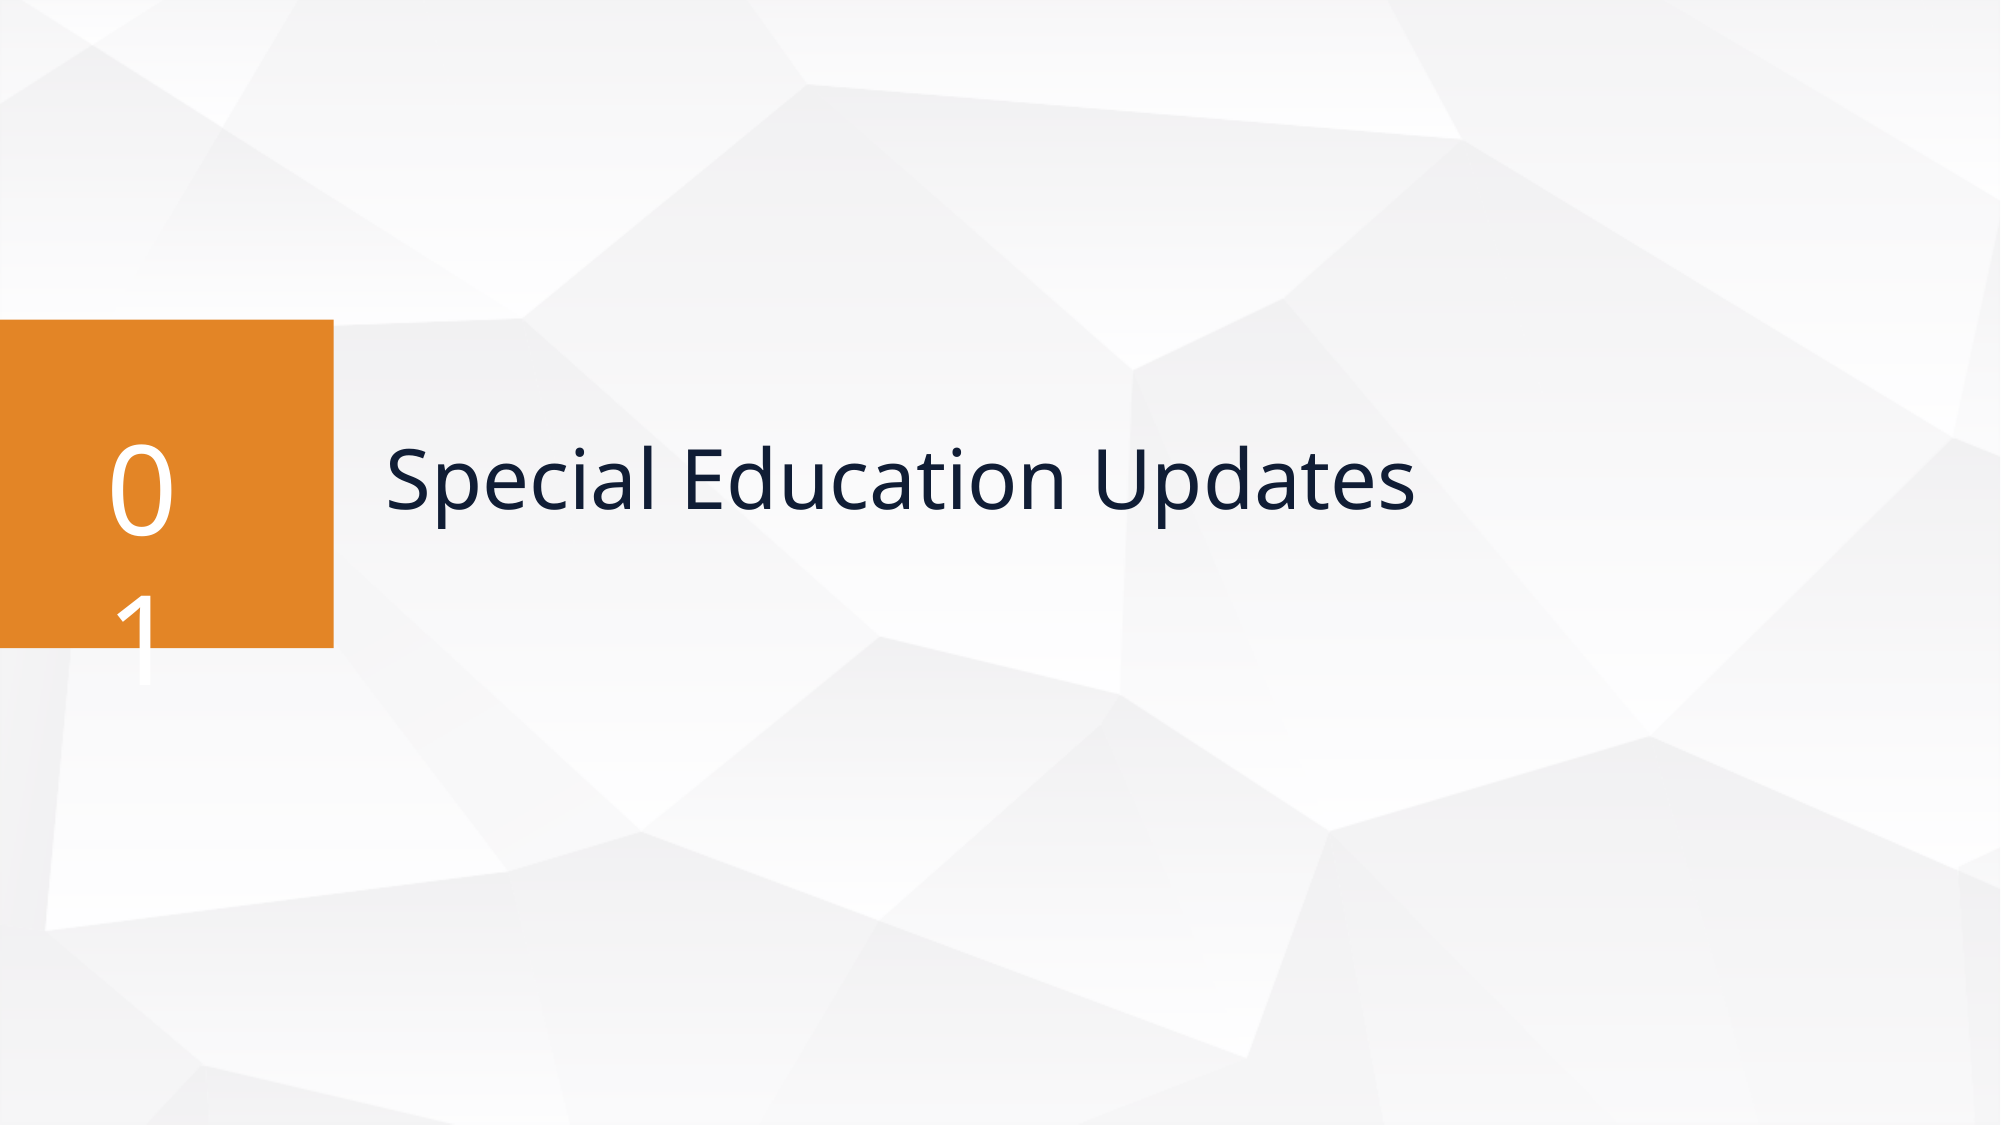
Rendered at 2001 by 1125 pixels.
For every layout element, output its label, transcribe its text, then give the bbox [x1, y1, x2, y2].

picture [0, 0, 2001, 1125]
text_box 01 [91, 403, 264, 719]
title Special Education Updates [370, 318, 1979, 647]
